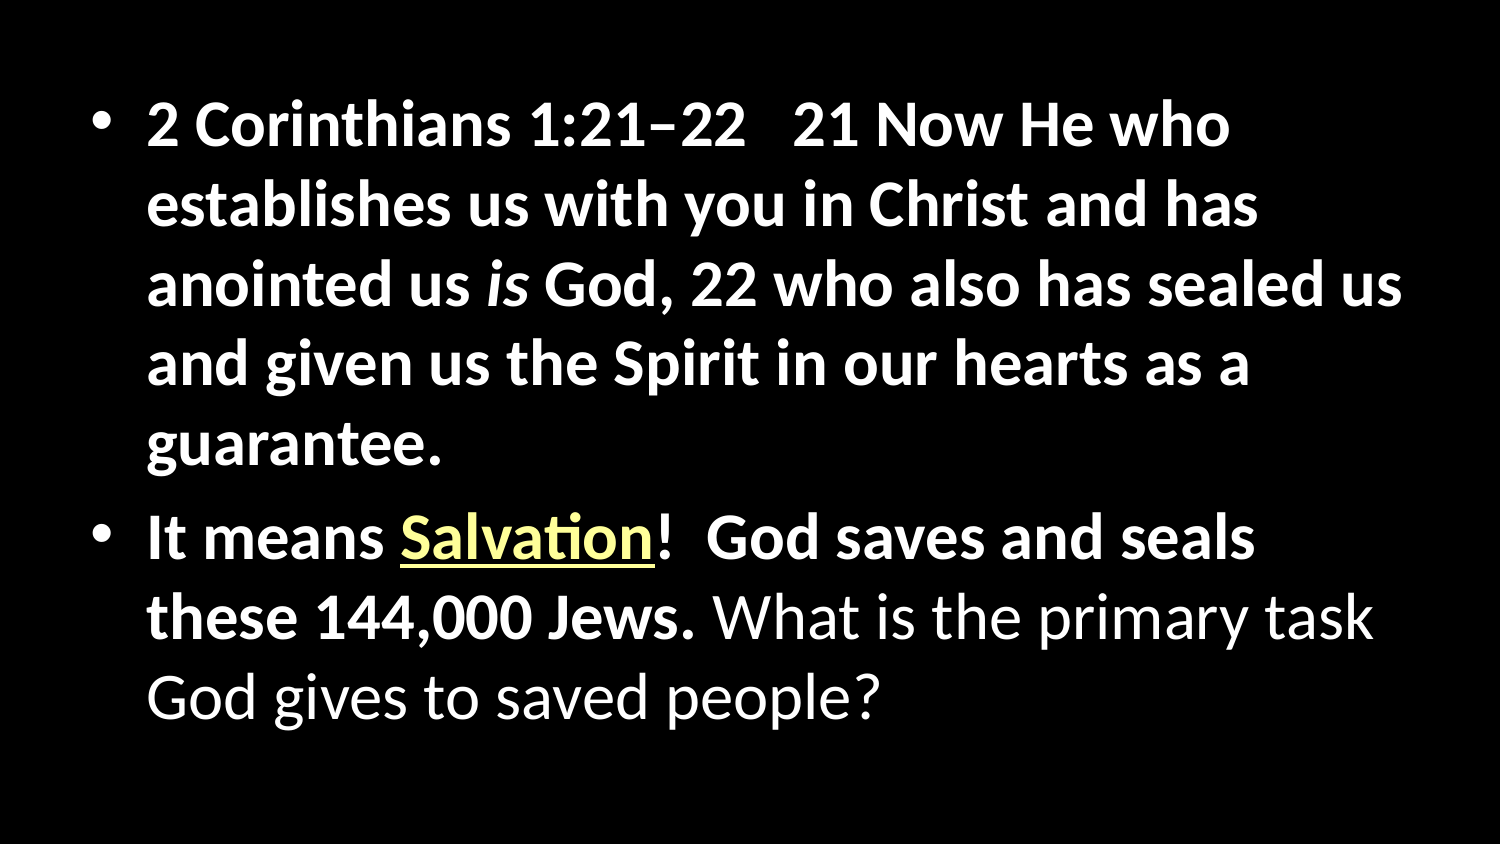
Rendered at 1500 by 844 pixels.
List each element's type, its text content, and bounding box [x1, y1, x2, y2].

list 2 Corinthians 1:21–22 21 Now He who establishes us with you in Christ and has anointed us is God, 22 who also has sealed us and given us the Spirit in our hearts as a guarantee. It means Salvation! God saves and seals these 144,000 Jews. What is the primary task God gives to saved people? [75, 71, 1425, 754]
